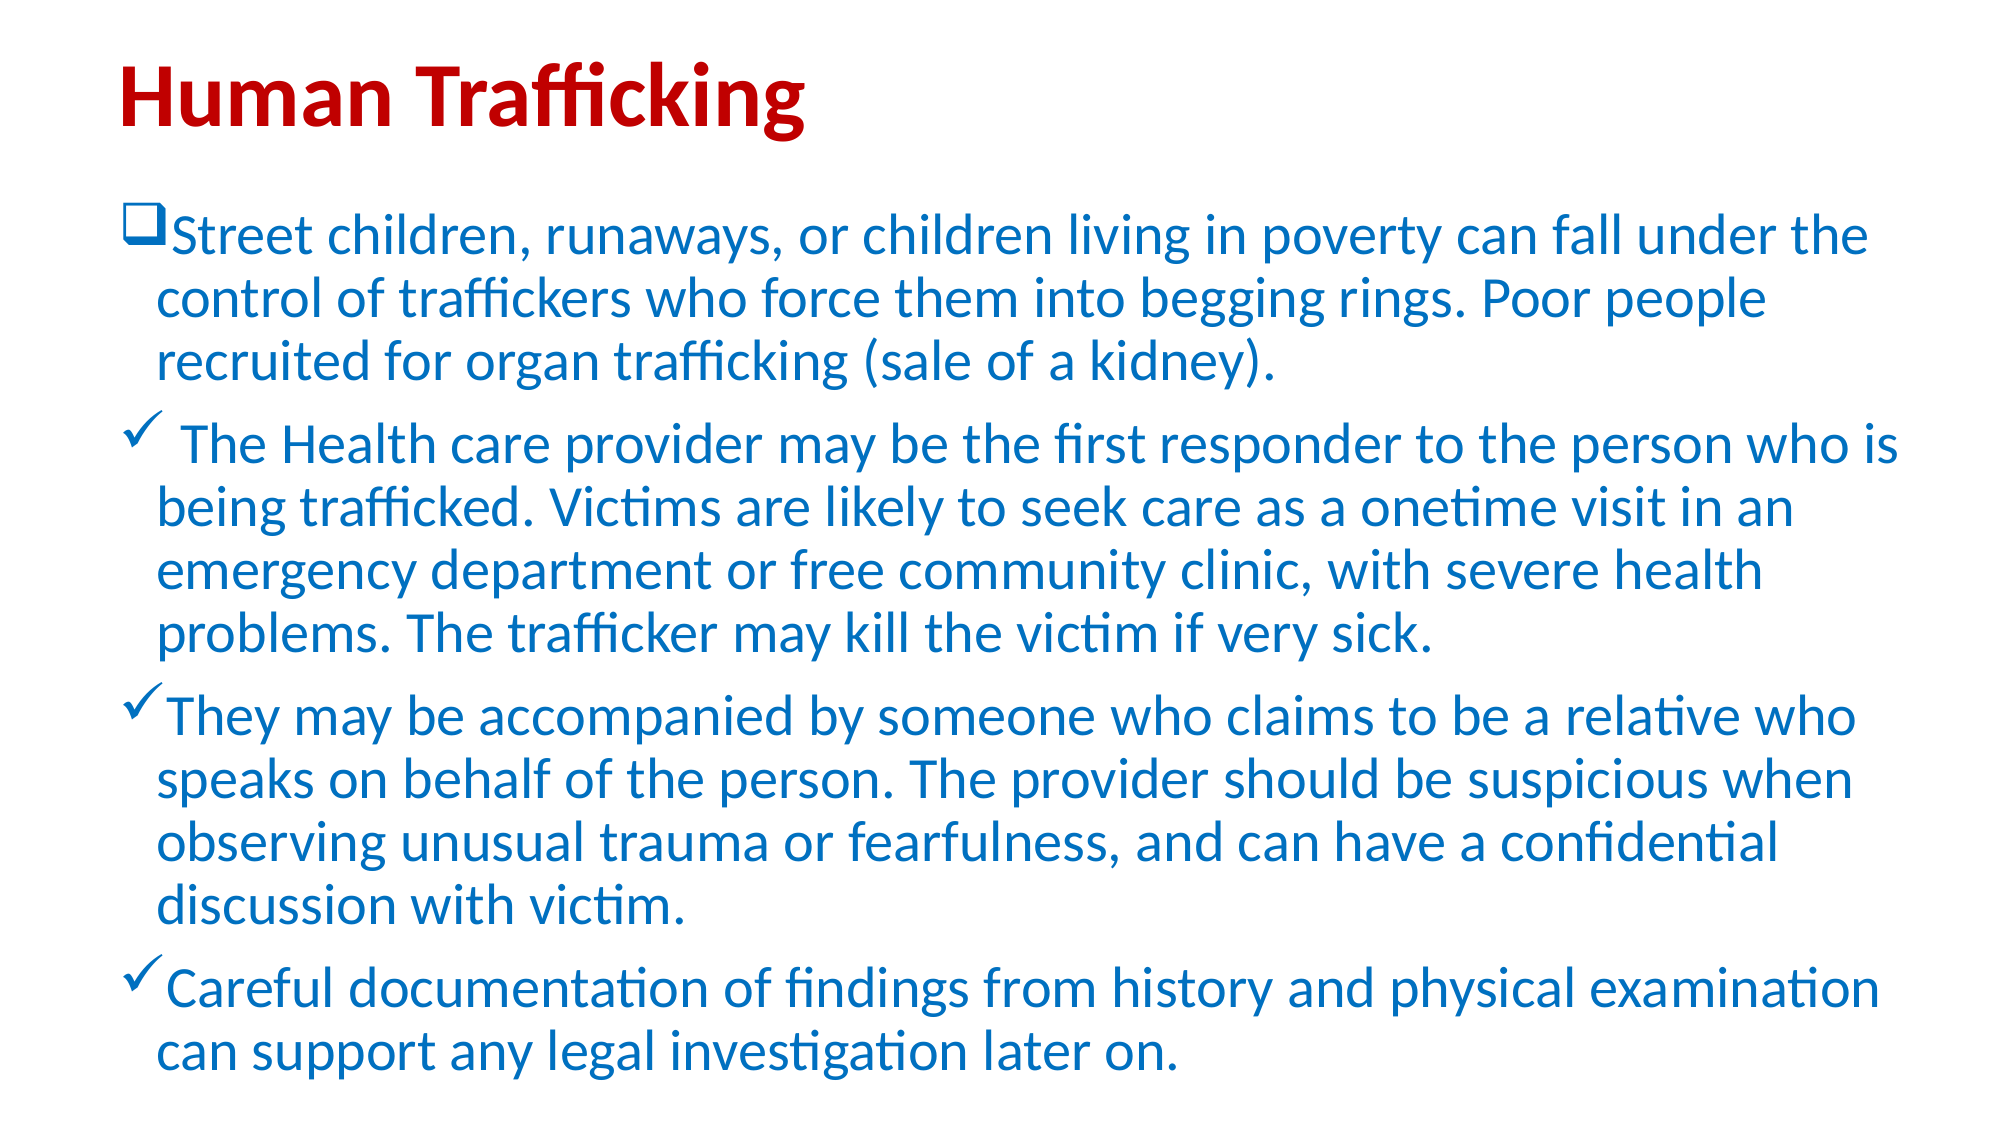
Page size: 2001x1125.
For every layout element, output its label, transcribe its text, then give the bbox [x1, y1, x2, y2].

title Human Trafficking [103, 23, 1829, 172]
list Street children, runaways, or children living in poverty can fall under the control of traffickers who force them into begging rings. Poor people recruited for organ trafficking (sale of a kidney). The Health care provider may be the first responder to the person who is being trafficked. Victims are likely to seek care as a onetime visit in an emergency department or free community clinic, with severe health problems. The trafficker may kill the victim if very sick. They may be accompanied by someone who claims to be a relative who speaks on behalf of the person. The provider should be suspicious when observing unusual trauma or fearfulness, and can have a confidential discussion with victim. Careful documentation of findings from history and physical examination can support any legal investigation later on. [103, 196, 1936, 1107]
